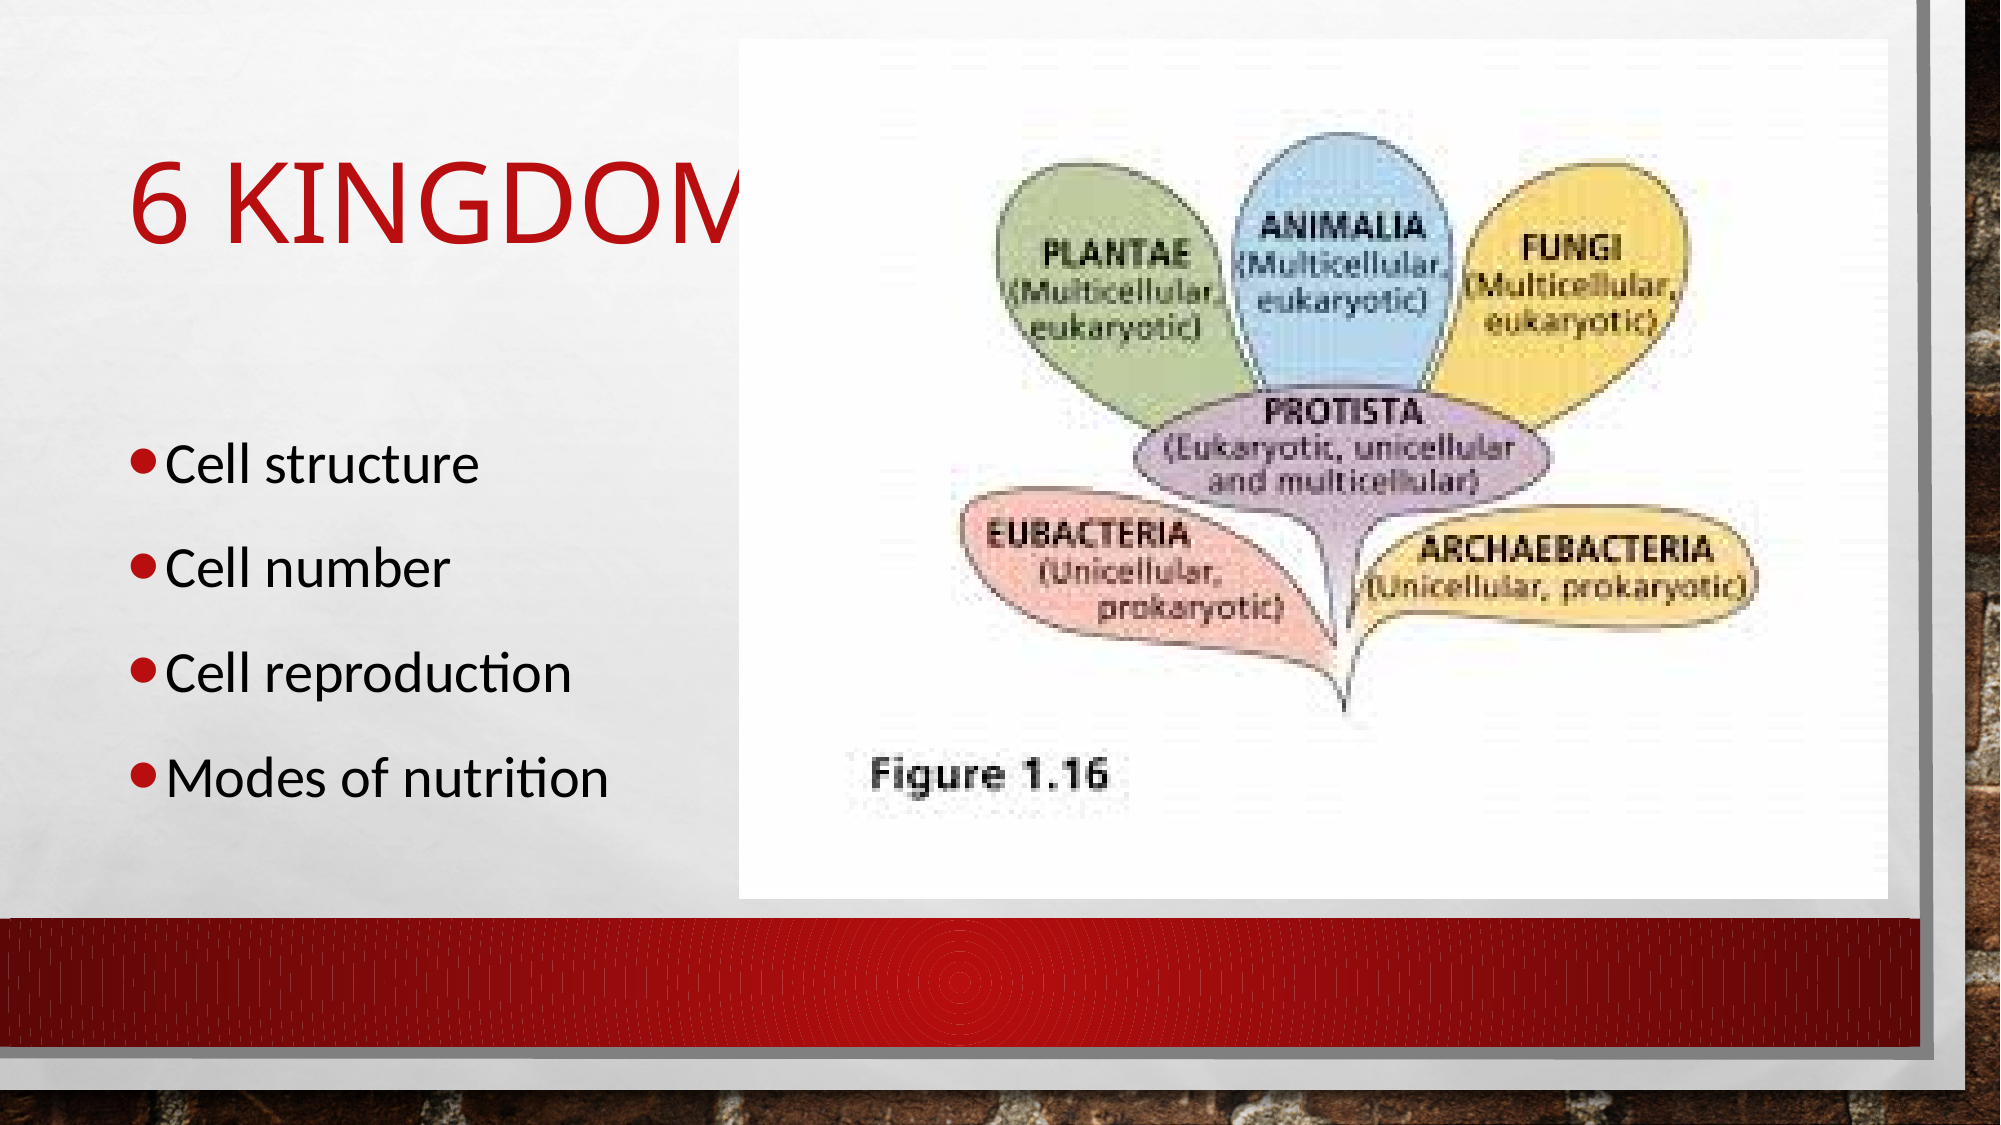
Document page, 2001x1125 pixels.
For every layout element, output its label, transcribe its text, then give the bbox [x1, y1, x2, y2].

picture [0, 0, 2000, 1125]
title 6 Kingdoms [112, 112, 739, 302]
list Cell structure Cell number Cell reproduction Modes of nutrition [112, 338, 739, 882]
picture [739, 39, 1888, 900]
